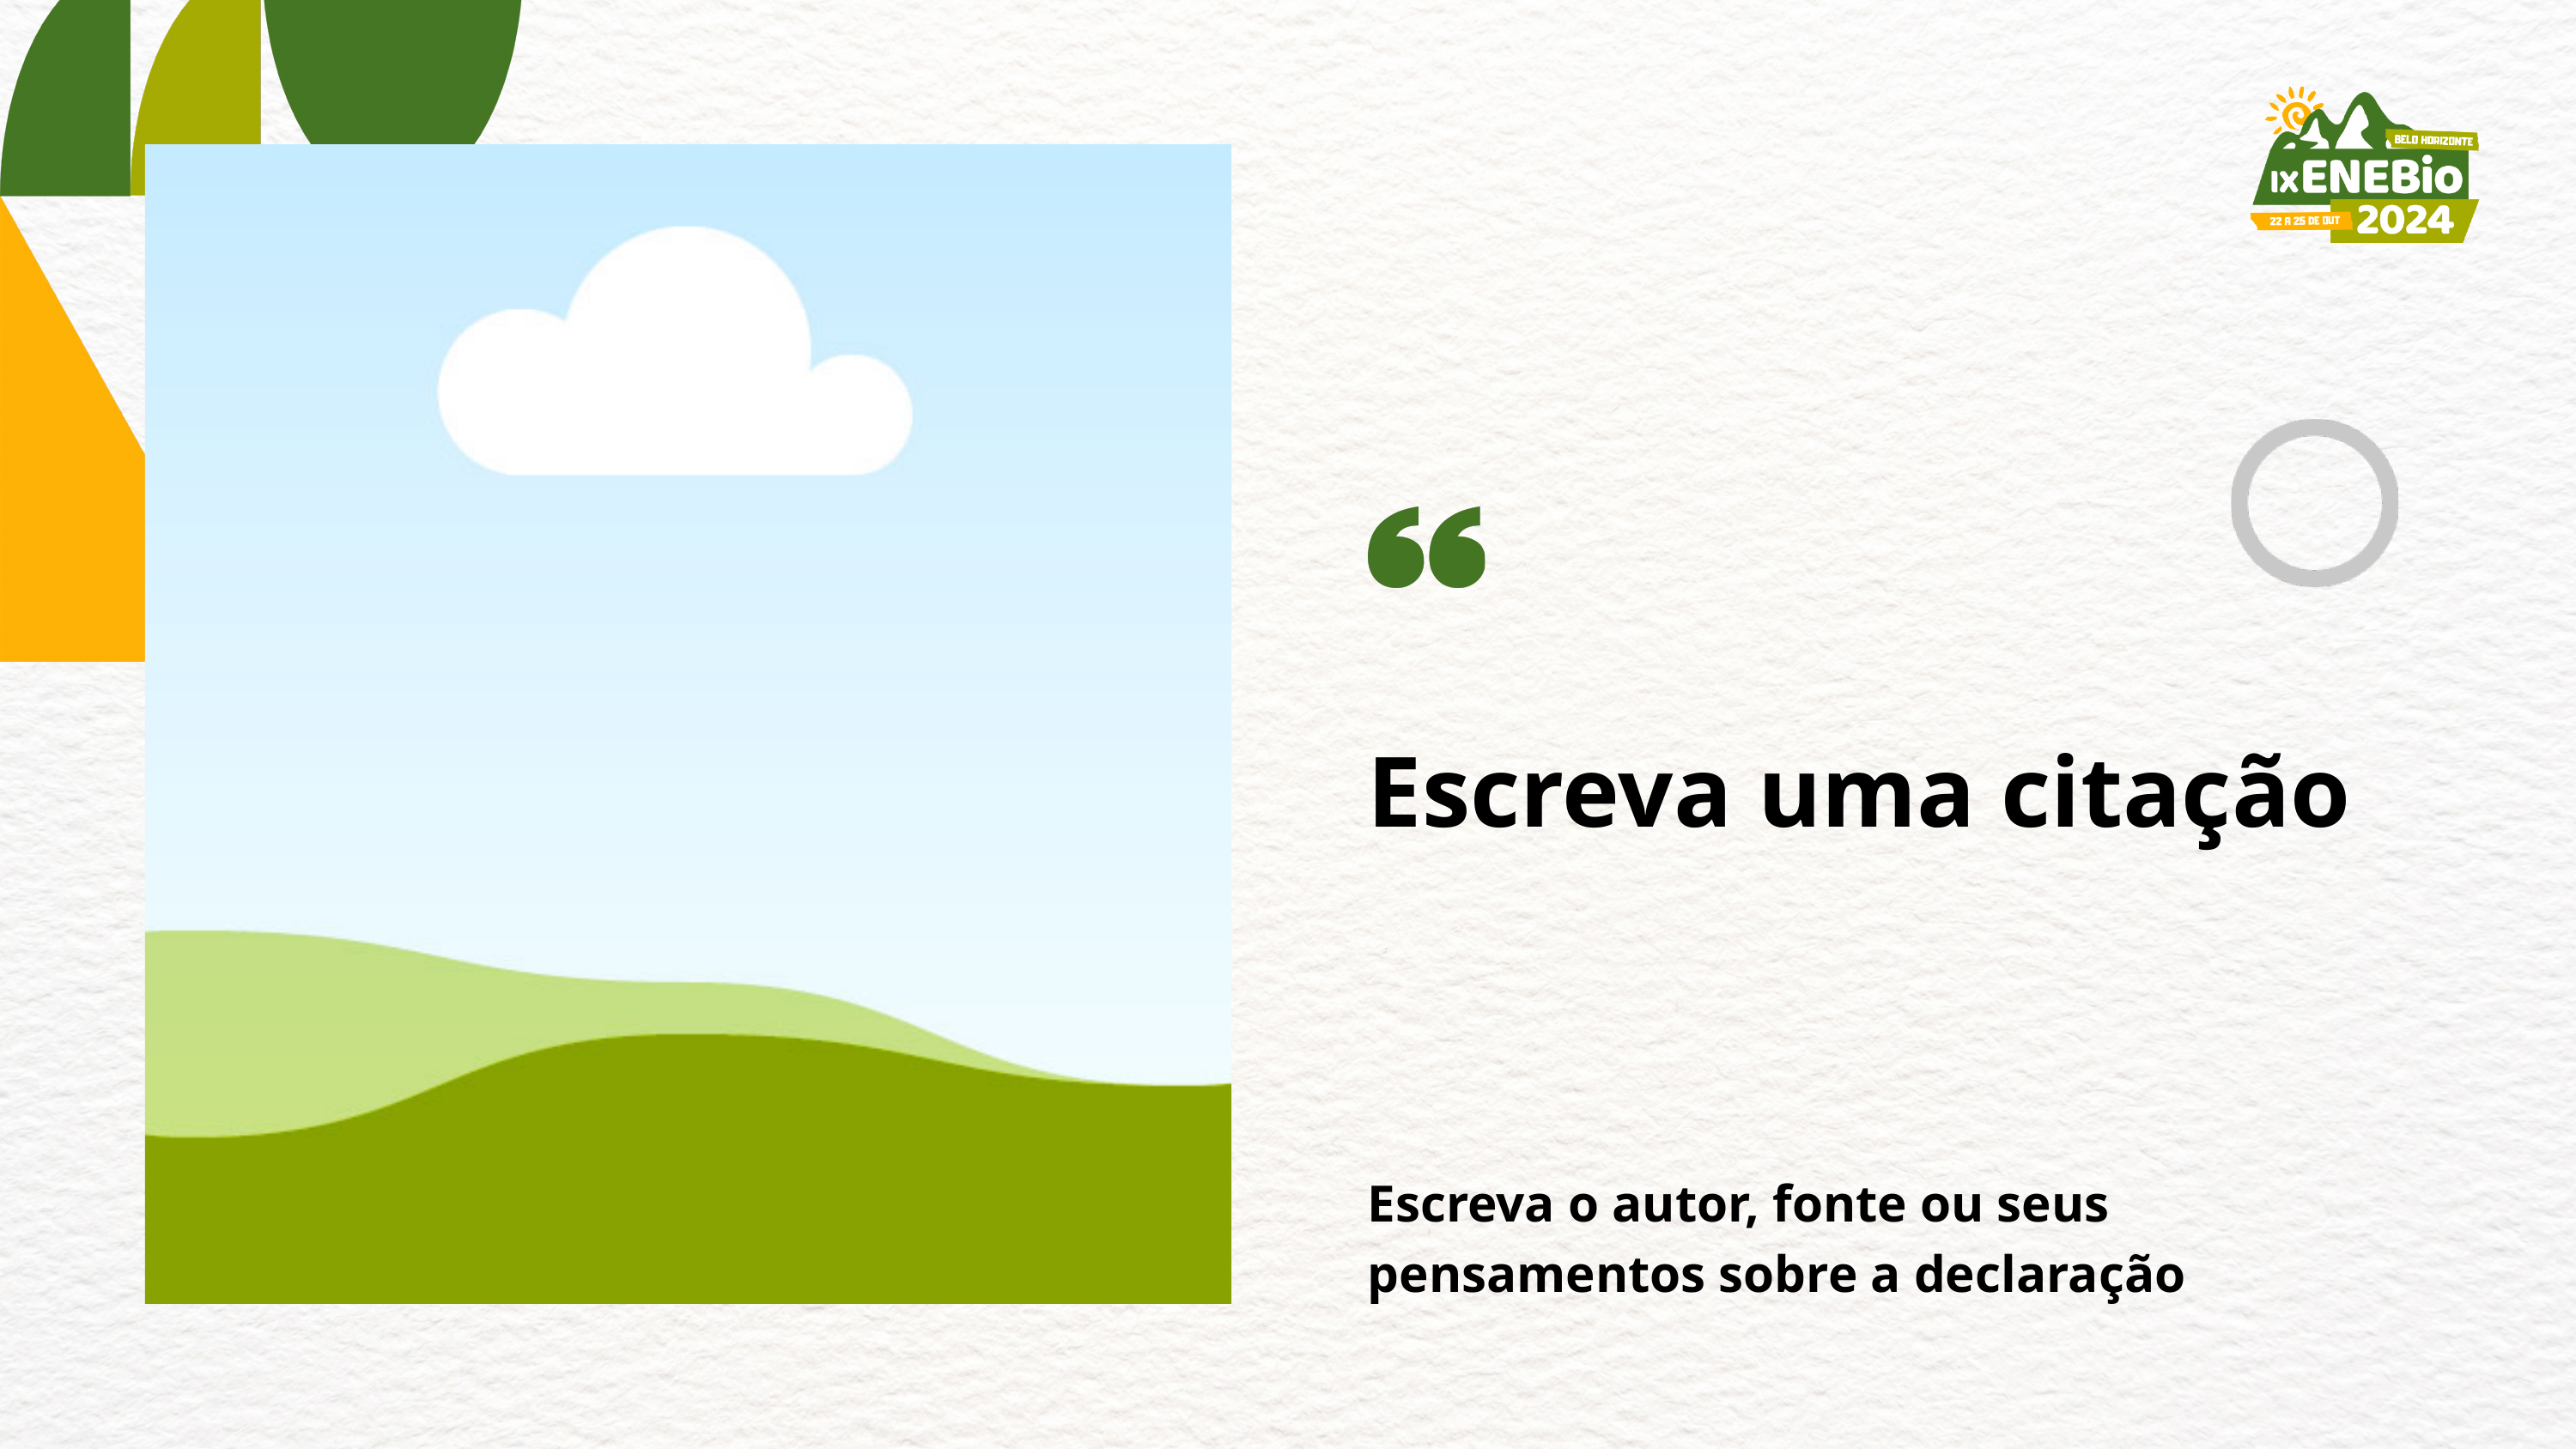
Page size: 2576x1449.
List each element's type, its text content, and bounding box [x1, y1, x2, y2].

text_box [0, 0, 523, 662]
text_box Escreva uma citação [1368, 730, 2432, 847]
text_box [1368, 506, 1485, 588]
text_box [2221, 15, 2508, 306]
text_box [0, 0, 2576, 1449]
text_box [2231, 419, 2399, 587]
text_box Escreva o autor, fonte ou seus pensamentos sobre a declaração [1368, 1161, 2350, 1303]
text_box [144, 144, 1232, 1304]
